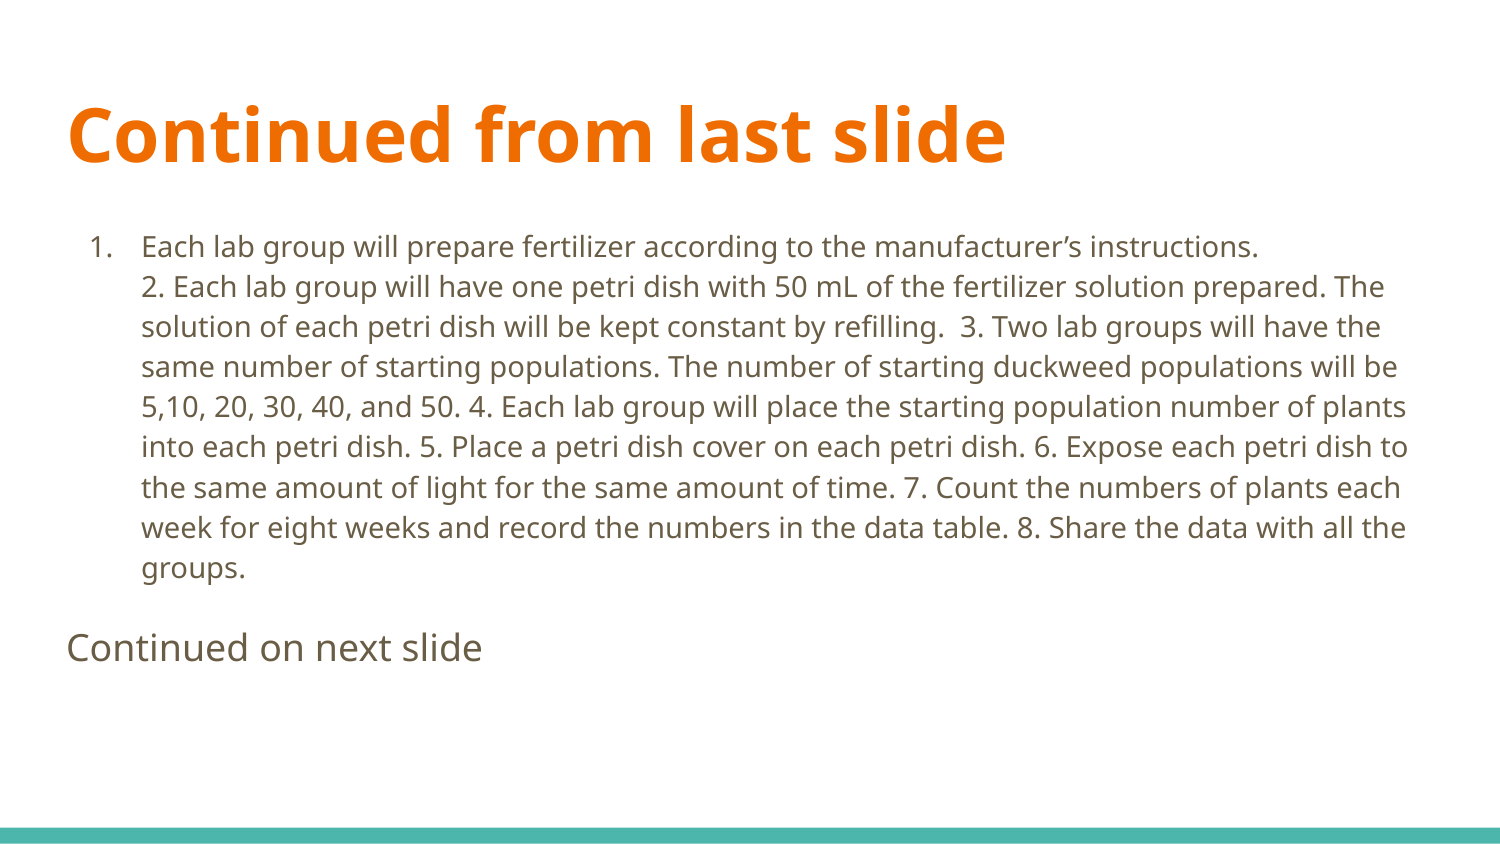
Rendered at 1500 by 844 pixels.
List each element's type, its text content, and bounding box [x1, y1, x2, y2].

title Continued from last slide [51, 72, 1449, 189]
list Each lab group will prepare fertilizer according to the manufacturer’s instructions. 2. Each lab group will have one petri dish with 50 mL of the fertilizer solution prepared. The solution of each petri dish will be kept constant by refilling. 3. Two lab groups will have the same number of starting populations. The number of starting duckweed populations will be 5,10, 20, 30, 40, and 50. 4. Each lab group will place the starting population number of plants into each petri dish. 5. Place a petri dish cover on each petri dish. 6. Expose each petri dish to the same amount of light for the same amount of time. 7. Count the numbers of plants each week for eight weeks and record the numbers in the data table. 8. Share the data with all the groups. Continued on next slide [51, 207, 1449, 750]
